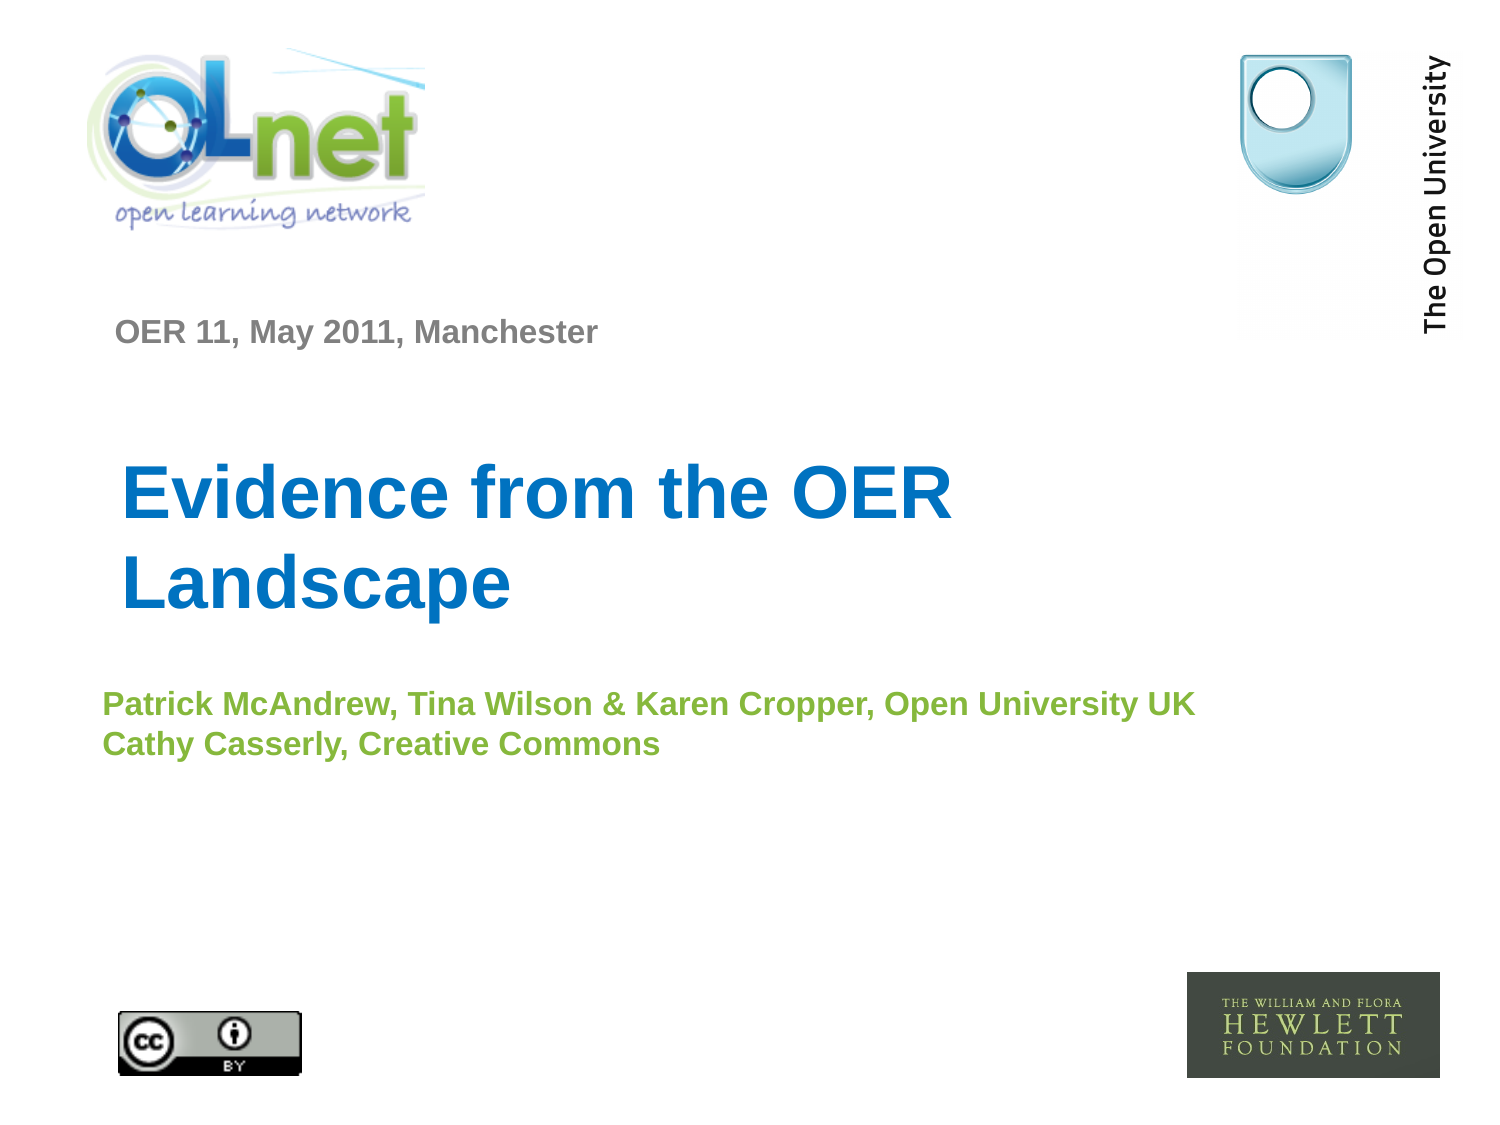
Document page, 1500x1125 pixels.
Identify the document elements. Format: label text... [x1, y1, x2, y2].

text_box OER 11, May 2011, Manchester [99, 302, 1000, 358]
picture [1237, 51, 1463, 340]
text_box Patrick McAndrew, Tina Wilson & Karen Cropper, Open University UK Cathy Casserly, Creative Commons [87, 674, 1350, 770]
picture [118, 1011, 303, 1077]
picture [1186, 971, 1440, 1079]
title Evidence from the OER Landscape [105, 433, 1301, 634]
picture [87, 48, 426, 232]
